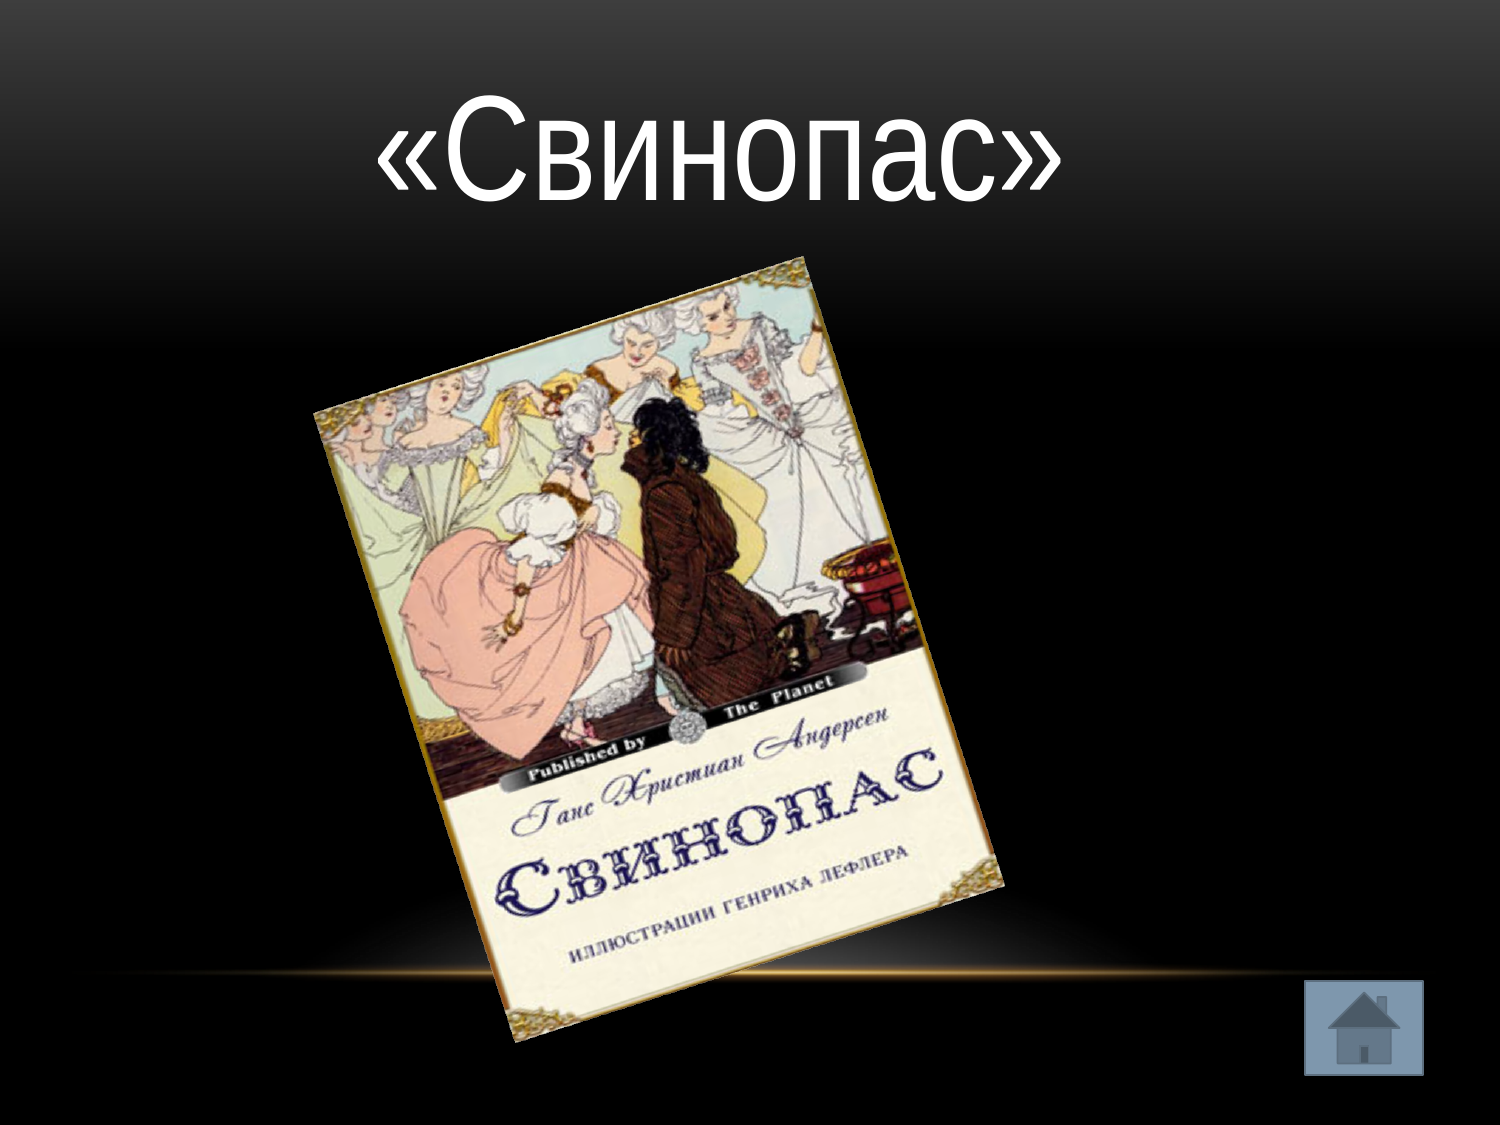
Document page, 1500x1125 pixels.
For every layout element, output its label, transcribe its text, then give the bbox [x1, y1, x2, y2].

picture [0, 0, 1500, 1125]
text_box [1304, 980, 1424, 1076]
text_box «Свинопас» [253, 42, 1187, 238]
